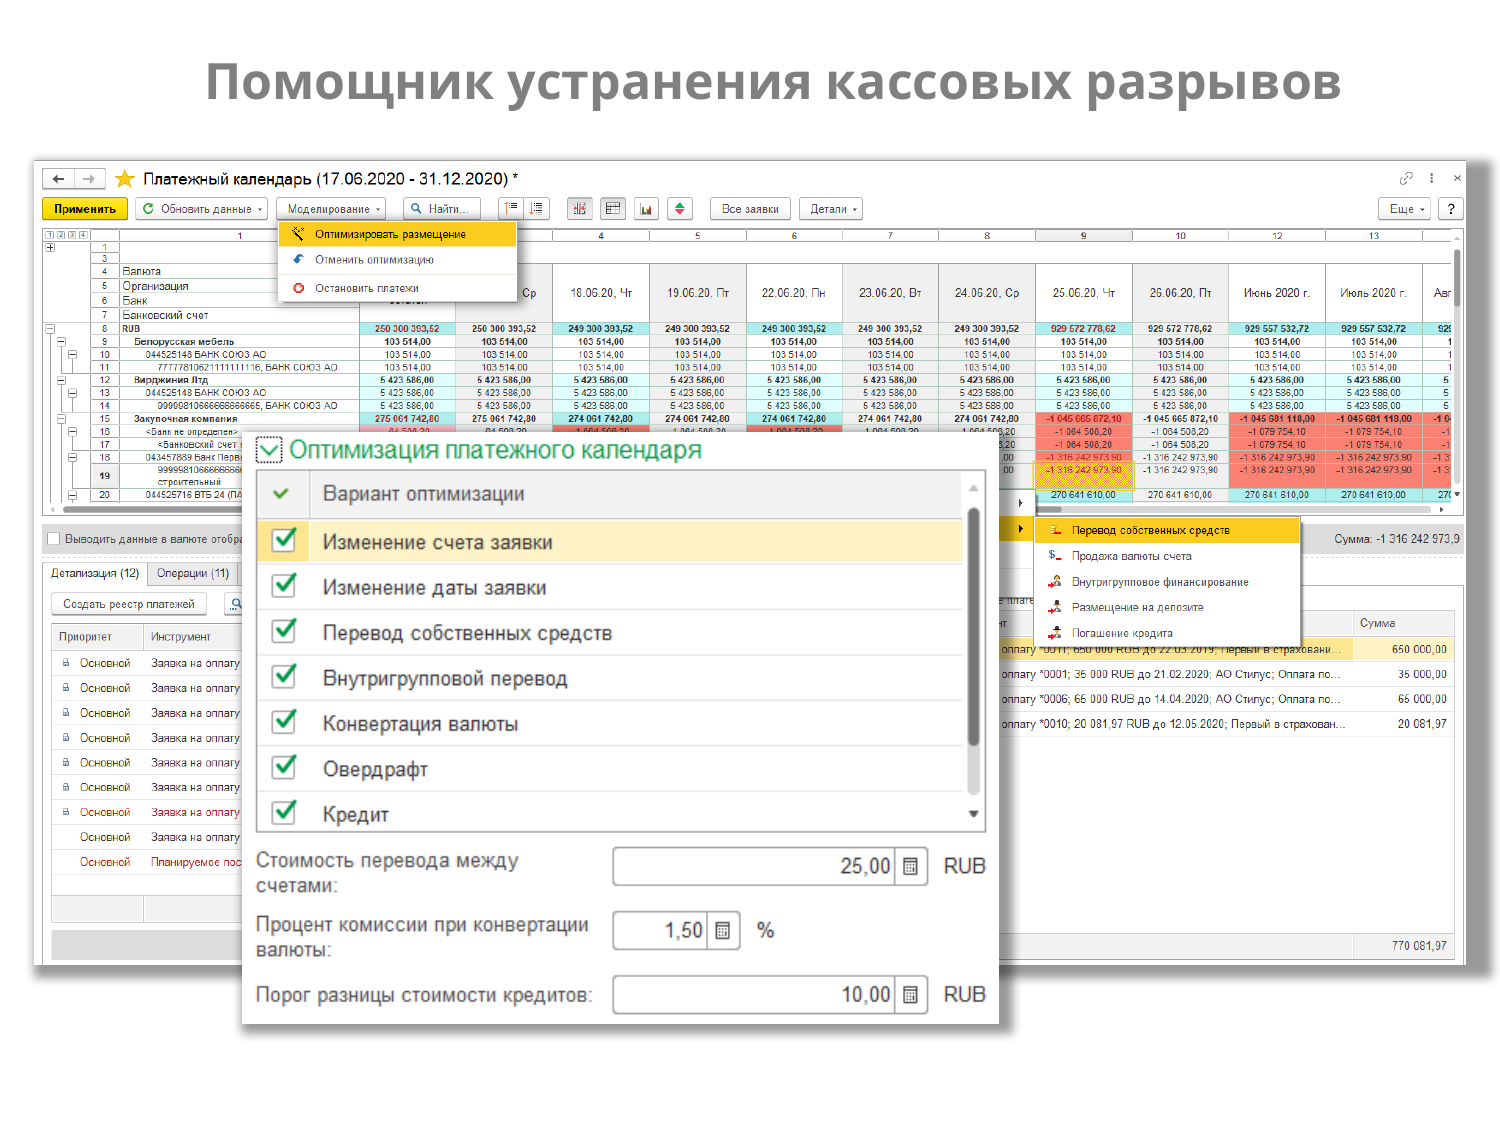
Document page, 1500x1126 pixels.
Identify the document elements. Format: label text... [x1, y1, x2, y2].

picture [34, 160, 1466, 965]
title Помощник устранения кассовых разрывов [88, 7, 1460, 152]
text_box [241, 220, 999, 1024]
